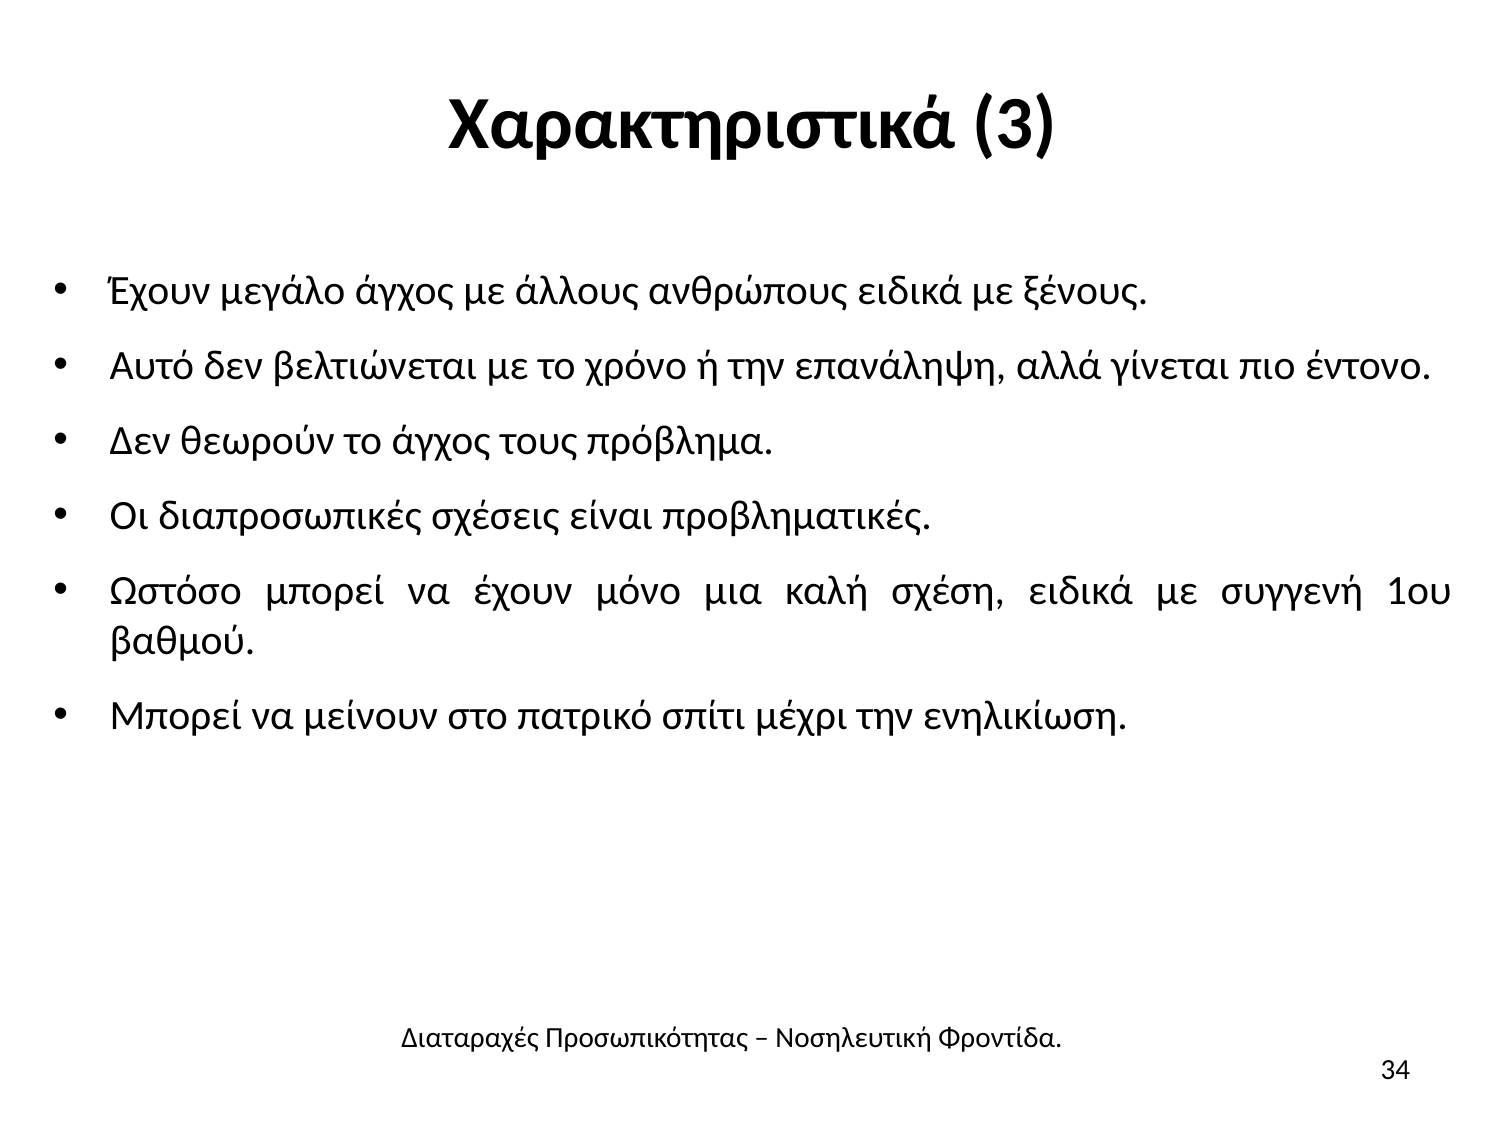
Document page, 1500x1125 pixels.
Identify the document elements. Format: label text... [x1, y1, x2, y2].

text_box 34 [1074, 1042, 1425, 1103]
title Χαρακτηριστικά (3) [0, 41, 1500, 196]
text_box Διαταραχές Προσωπικότητας – Νοσηλευτική Φροντίδα. [53, 1011, 1412, 1094]
list Έχουν μεγάλο άγχος με άλλους ανθρώπους ειδικά με ξένους. Αυτό δεν βελτιώνεται με το χρόνο ή την επανάληψη, αλλά γίνεται πιο έντονο. Δεν θεωρούν το άγχος τους πρόβλημα. Οι διαπροσωπικές σχέσεις είναι προβληματικές. Ωστόσο μπορεί να έχουν μόνο μια καλή σχέση, ειδικά με συγγενή 1ου βαθμού. Μπορεί να μείνουν στο πατρικό σπίτι μέχρι την ενηλικίωση. [38, 255, 1468, 641]
